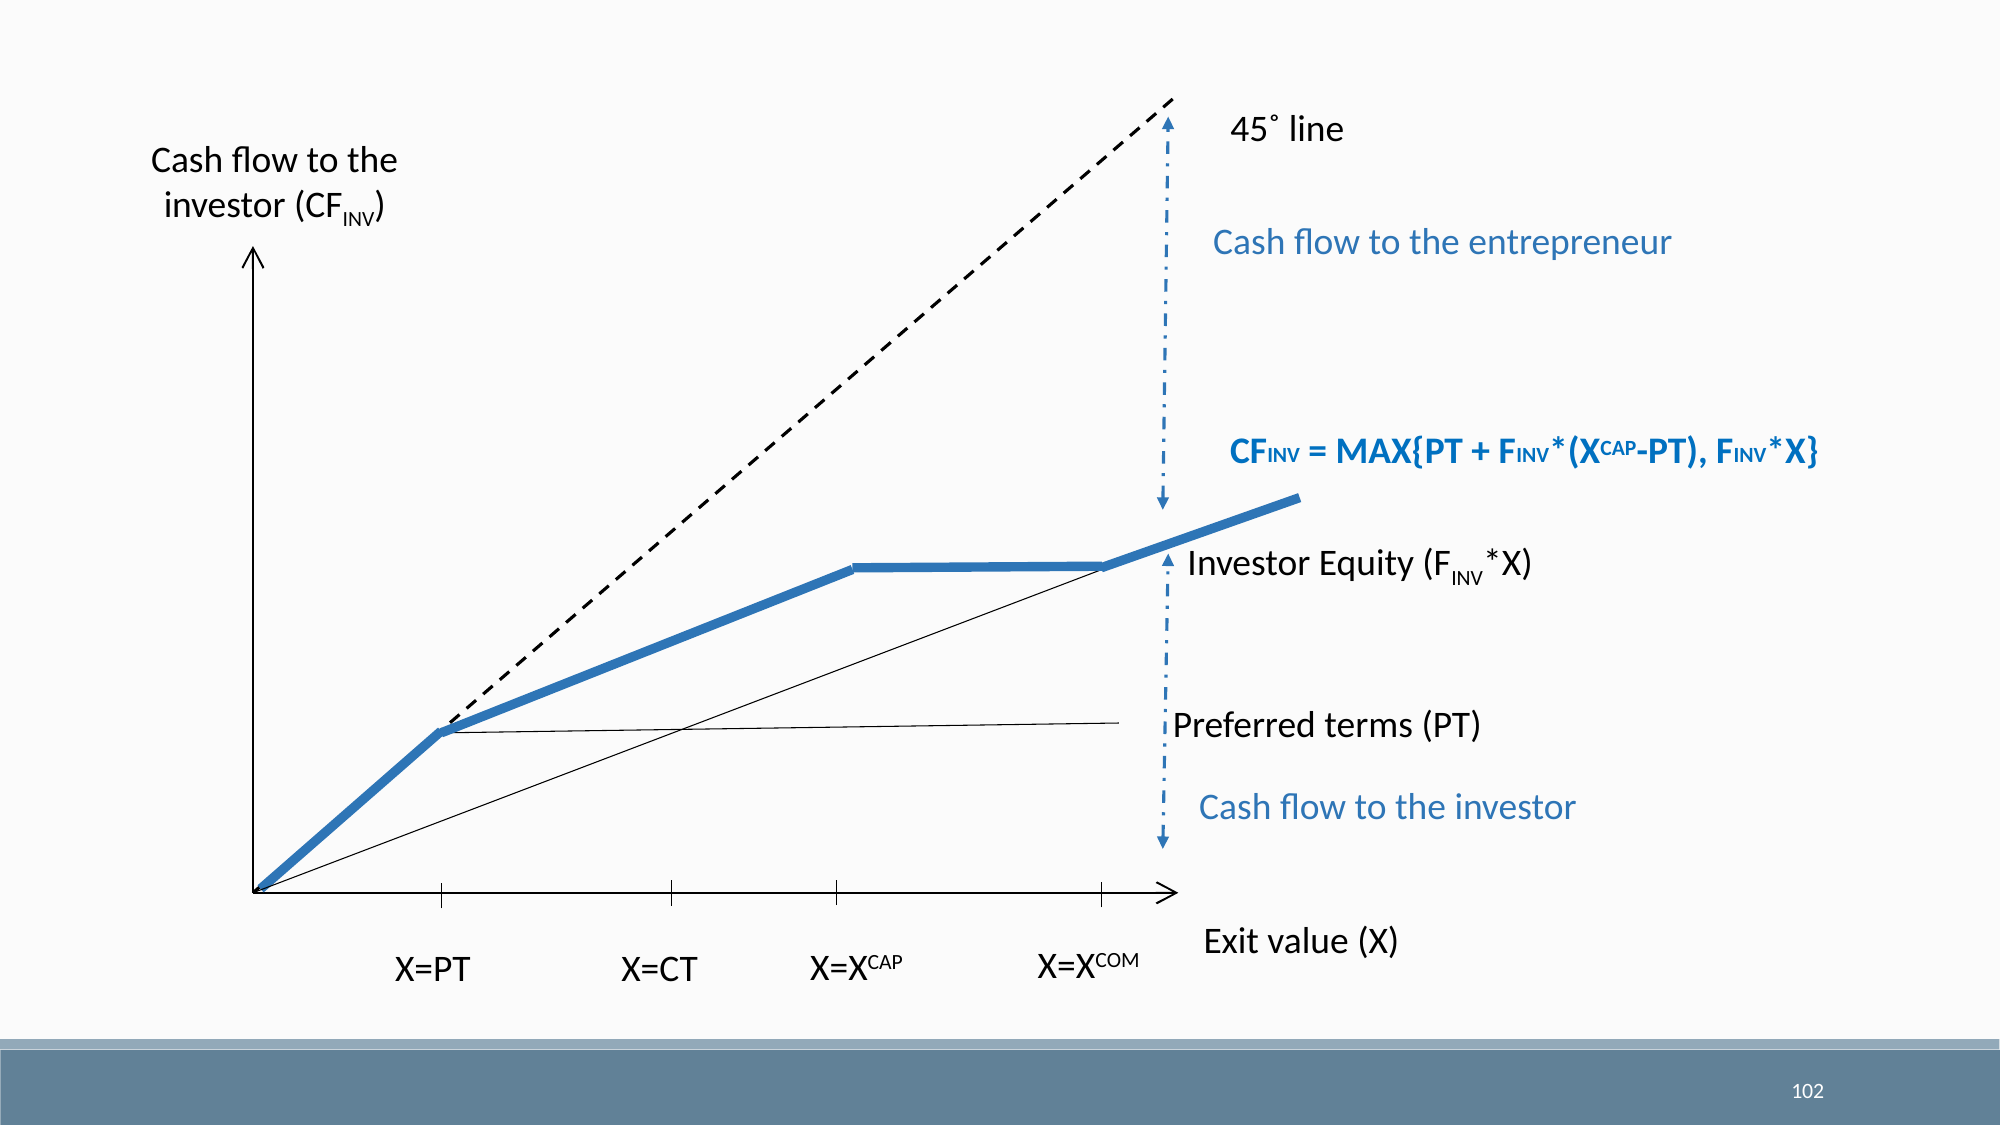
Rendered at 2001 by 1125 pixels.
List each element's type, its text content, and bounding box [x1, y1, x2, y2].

text_box CFINV = MAX{PT + FINV*(XCAP-PT), FINV*X} [1716, 419, 1907, 479]
slide_number 102 [1624, 1059, 1840, 1120]
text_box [79, 96, 1709, 998]
